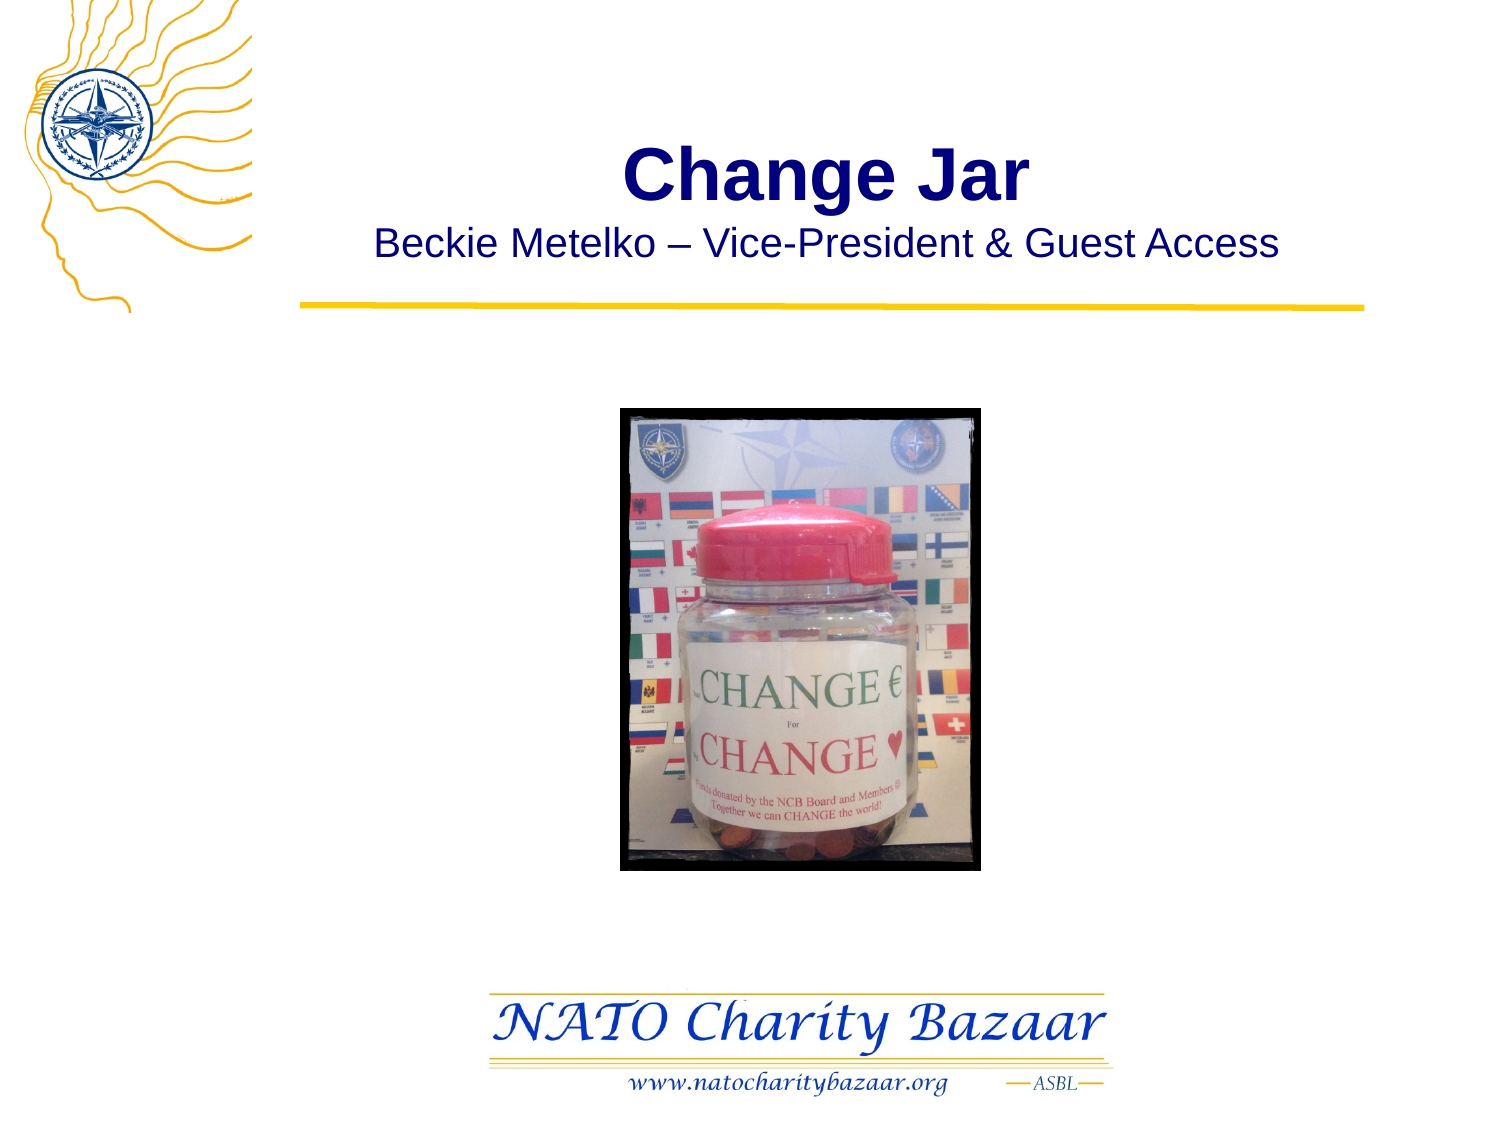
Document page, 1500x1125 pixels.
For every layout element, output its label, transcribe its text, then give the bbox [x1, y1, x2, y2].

title Change Jar Beckie Metelko – Vice-President & Guest Access [289, 101, 1365, 290]
picture [487, 987, 1114, 1100]
picture [619, 408, 982, 871]
list [285, 305, 1353, 917]
picture [24, 0, 252, 313]
